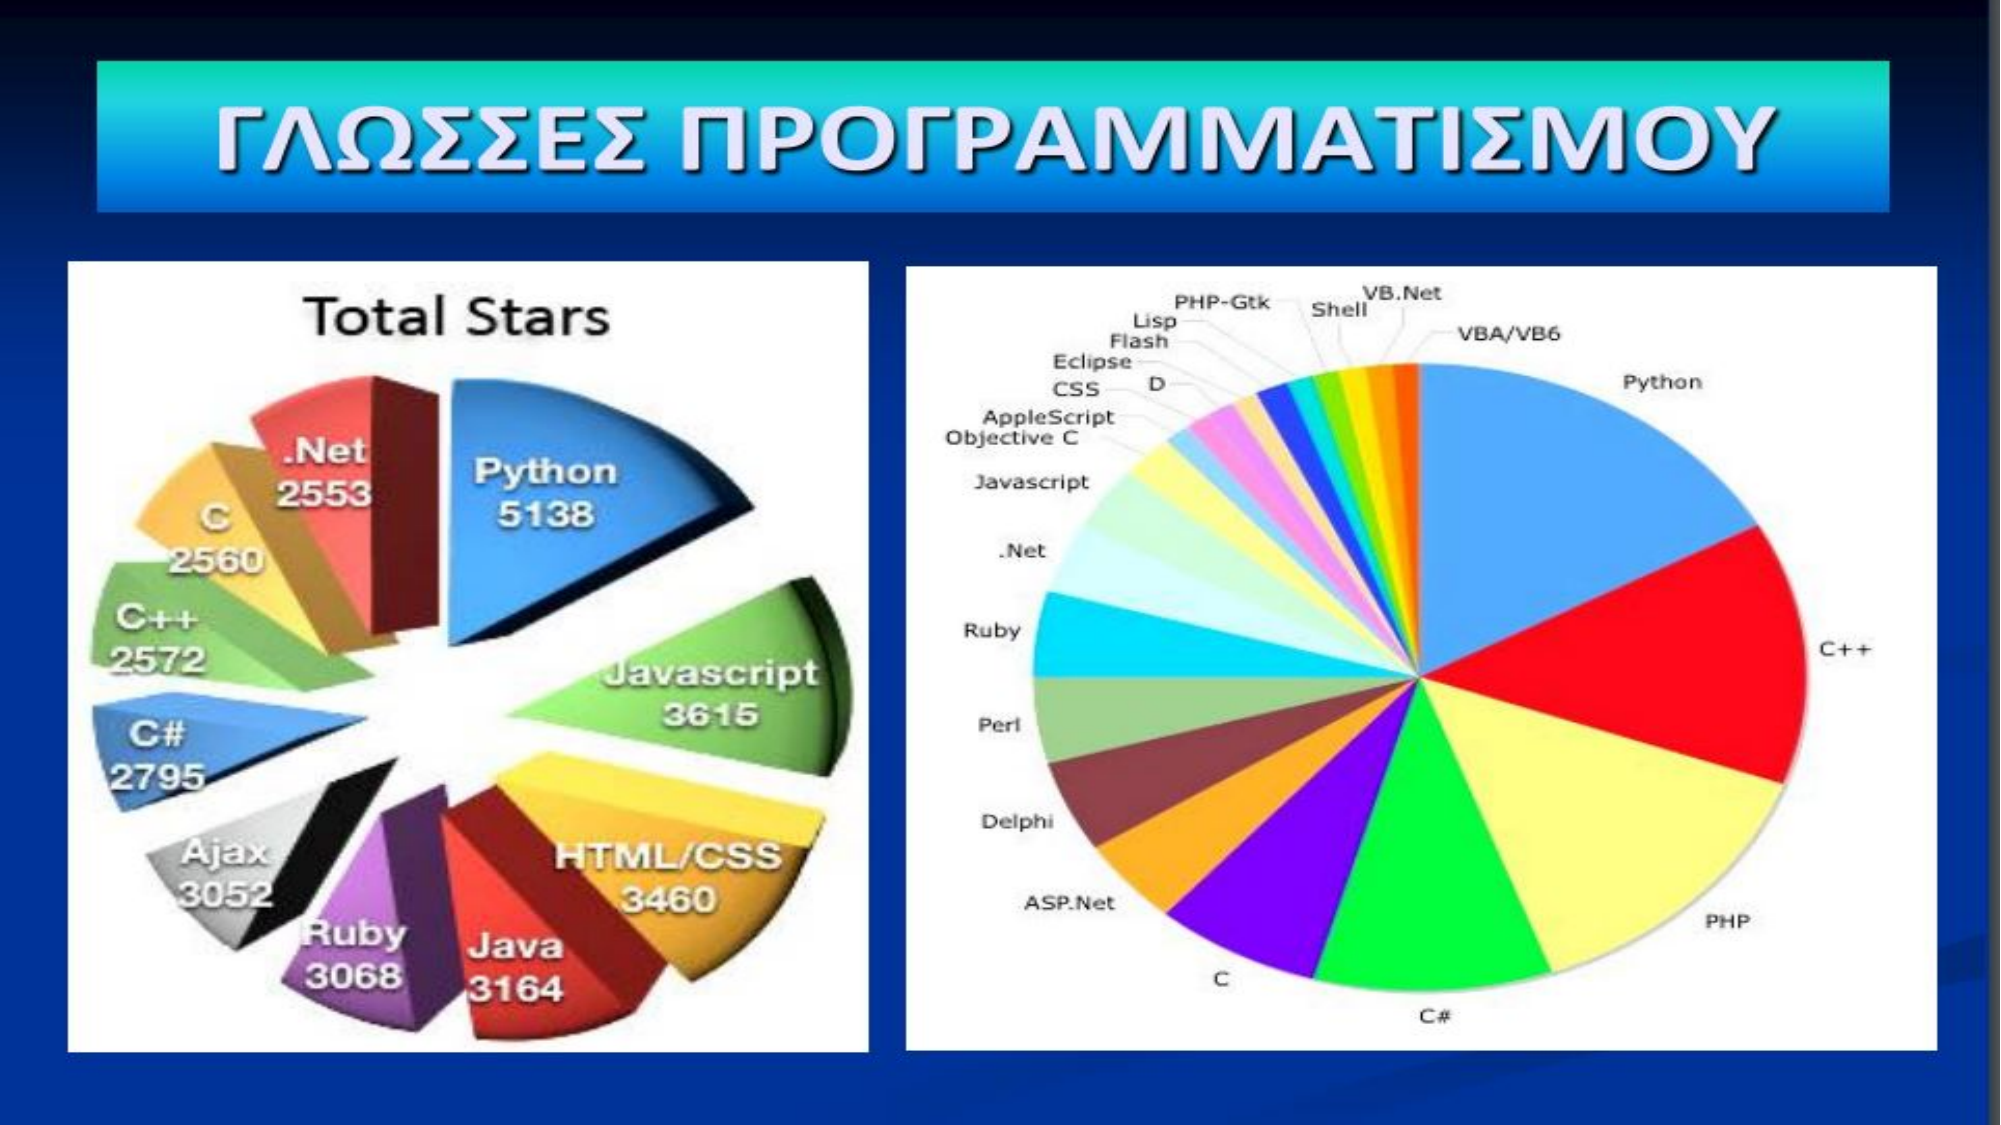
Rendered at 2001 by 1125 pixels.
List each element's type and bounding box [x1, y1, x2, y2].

list [0, 0, 2000, 1125]
